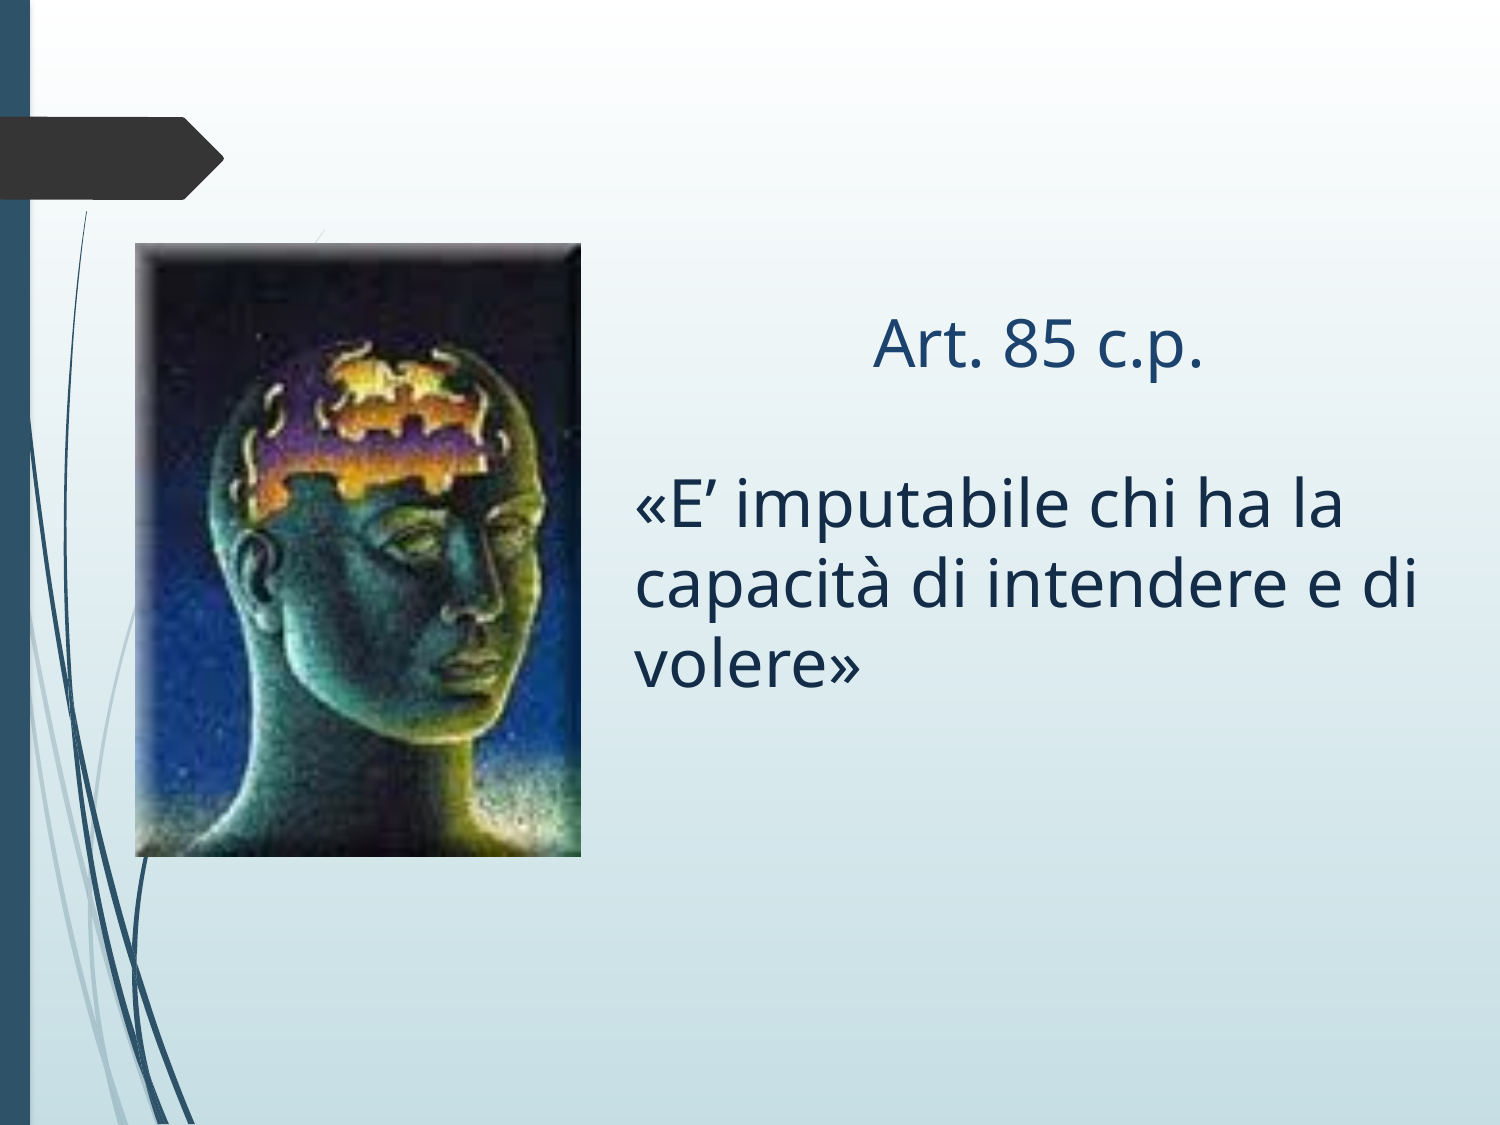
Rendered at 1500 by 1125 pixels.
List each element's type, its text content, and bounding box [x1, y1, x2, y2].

text_box Art. 85 c.p. «E’ imputabile chi ha la capacità di intendere e di volere» [620, 293, 1459, 709]
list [135, 243, 581, 858]
